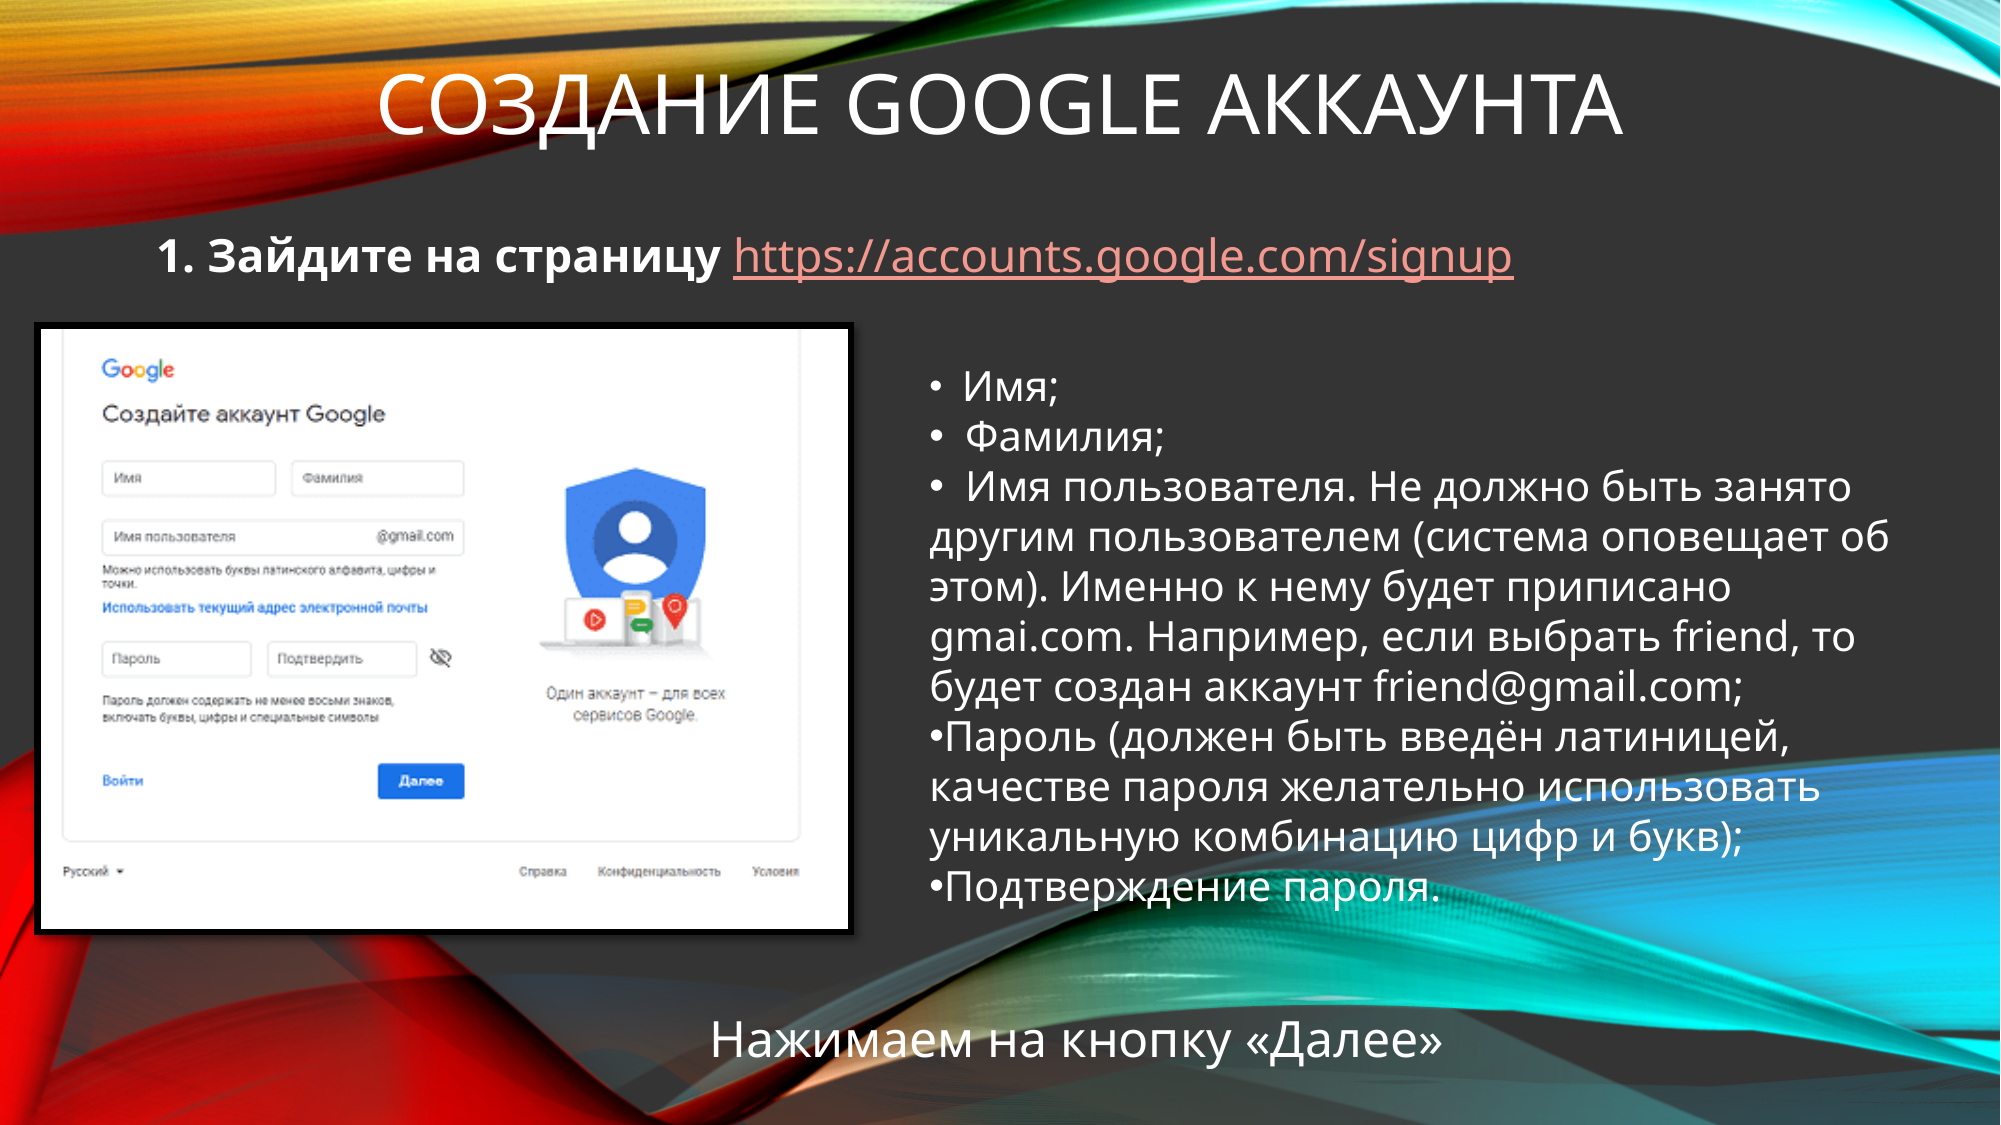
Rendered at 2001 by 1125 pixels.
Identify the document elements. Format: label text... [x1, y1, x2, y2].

text_box Создание Google аккаунта [112, 20, 1888, 195]
picture [40, 328, 849, 929]
picture [0, 717, 2000, 1125]
list 1. Зайдите на страницу https://accounts.google.com/signup [140, 220, 1862, 377]
text_box Имя; Фамилия; Имя пользователя. Не должно быть занято другим пользователем (система оповещает об этом). Именно к нему будет приписано gmai.com. Например, если выбрать friend, то будет создан аккаунт friend@gmail.com; Пароль (должен быть введён латиницей, качестве пароля желательно использовать уникальную комбинацию цифр и букв); Подтверждение пароля. [914, 352, 1915, 918]
text_box Нажимаем на кнопку «Далее» [694, 1000, 1460, 1076]
picture [0, 0, 2000, 237]
